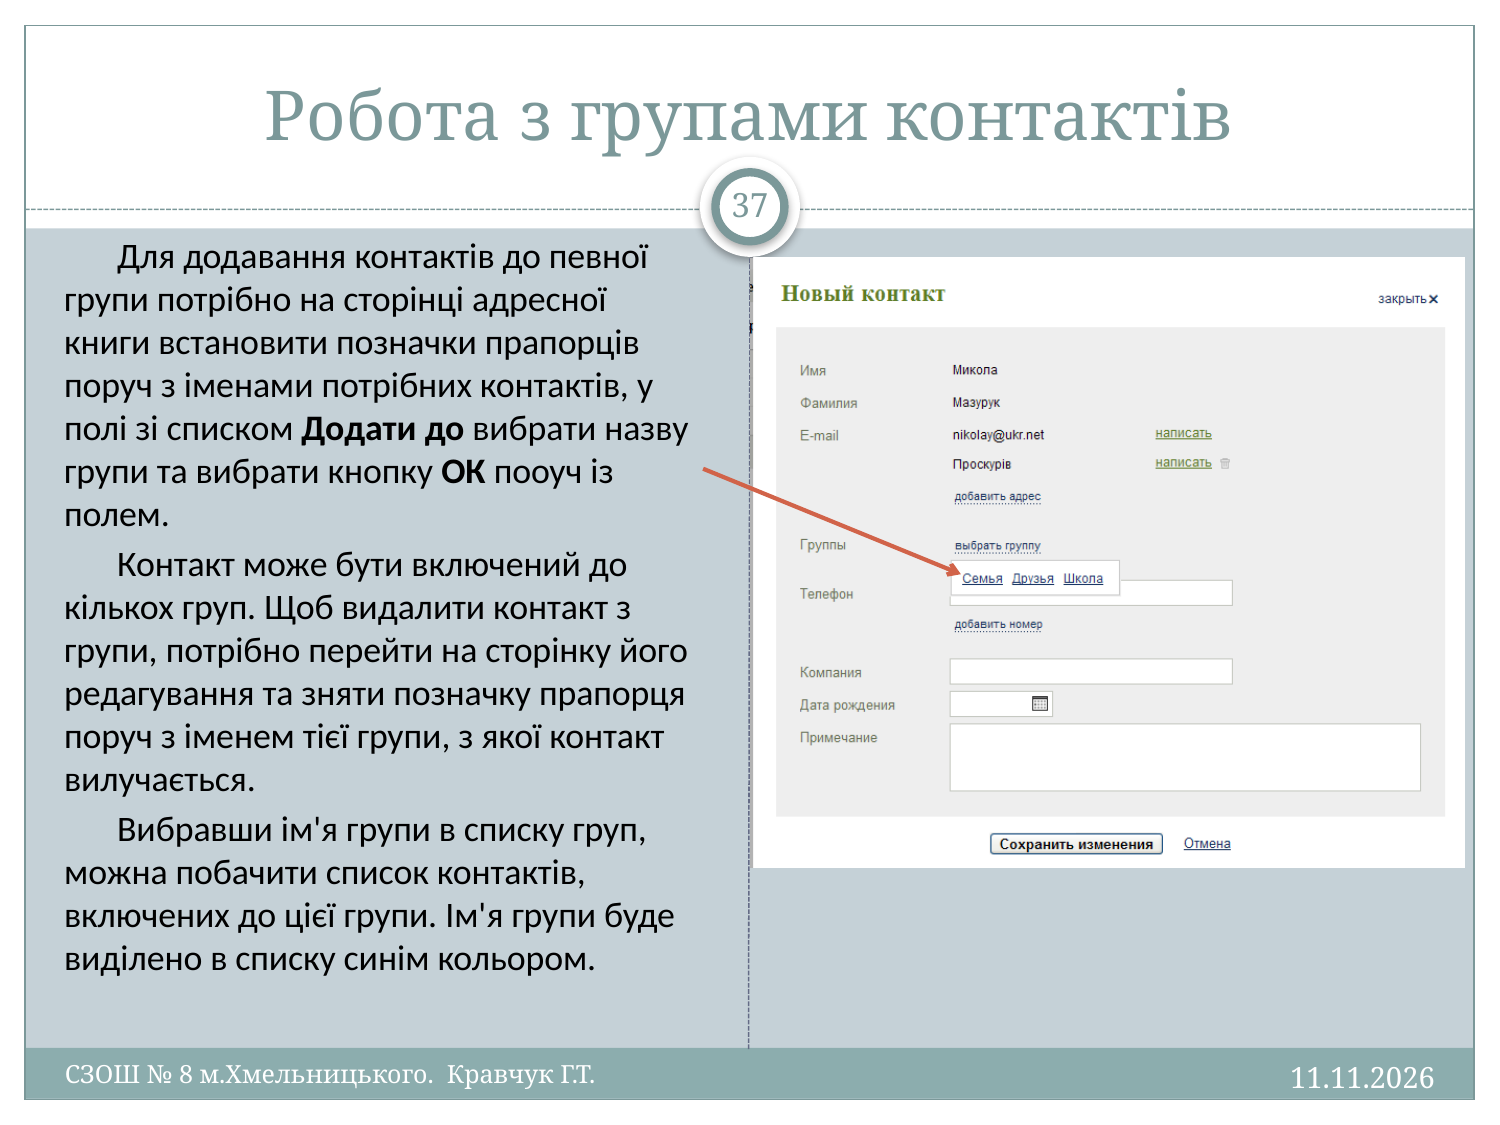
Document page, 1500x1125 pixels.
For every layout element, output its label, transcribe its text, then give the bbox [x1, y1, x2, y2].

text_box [702, 468, 962, 575]
list Для додавання контактів до певної групи потрібно на сторінці адресної книги встановити позначки прапорців поруч з іменами потрібних контактів, у полі зі списком Додати до вибрати назву групи та вибрати кнопку ОК пооуч із полем. Контакт може бути включений до кількох груп. Щоб видалити контакт з групи, потрібно перейти на сторінку його редагування та зняти позначку прапорця поруч з іменем тієї групи, з якої контакт вилучається. Вибравши ім'я групи в списку груп, можна побачити список контактів, включених до цієї групи. Ім'я групи буде виділено в списку синім кольором. [49, 224, 712, 993]
title Робота з групами контактів [49, 37, 1450, 162]
footer СЗОШ № 8 м.Хмельницького. Кравчук Г.Т. [50, 1051, 638, 1112]
slide_number 37 [712, 170, 788, 243]
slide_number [950, 1051, 1450, 1112]
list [749, 257, 1466, 868]
